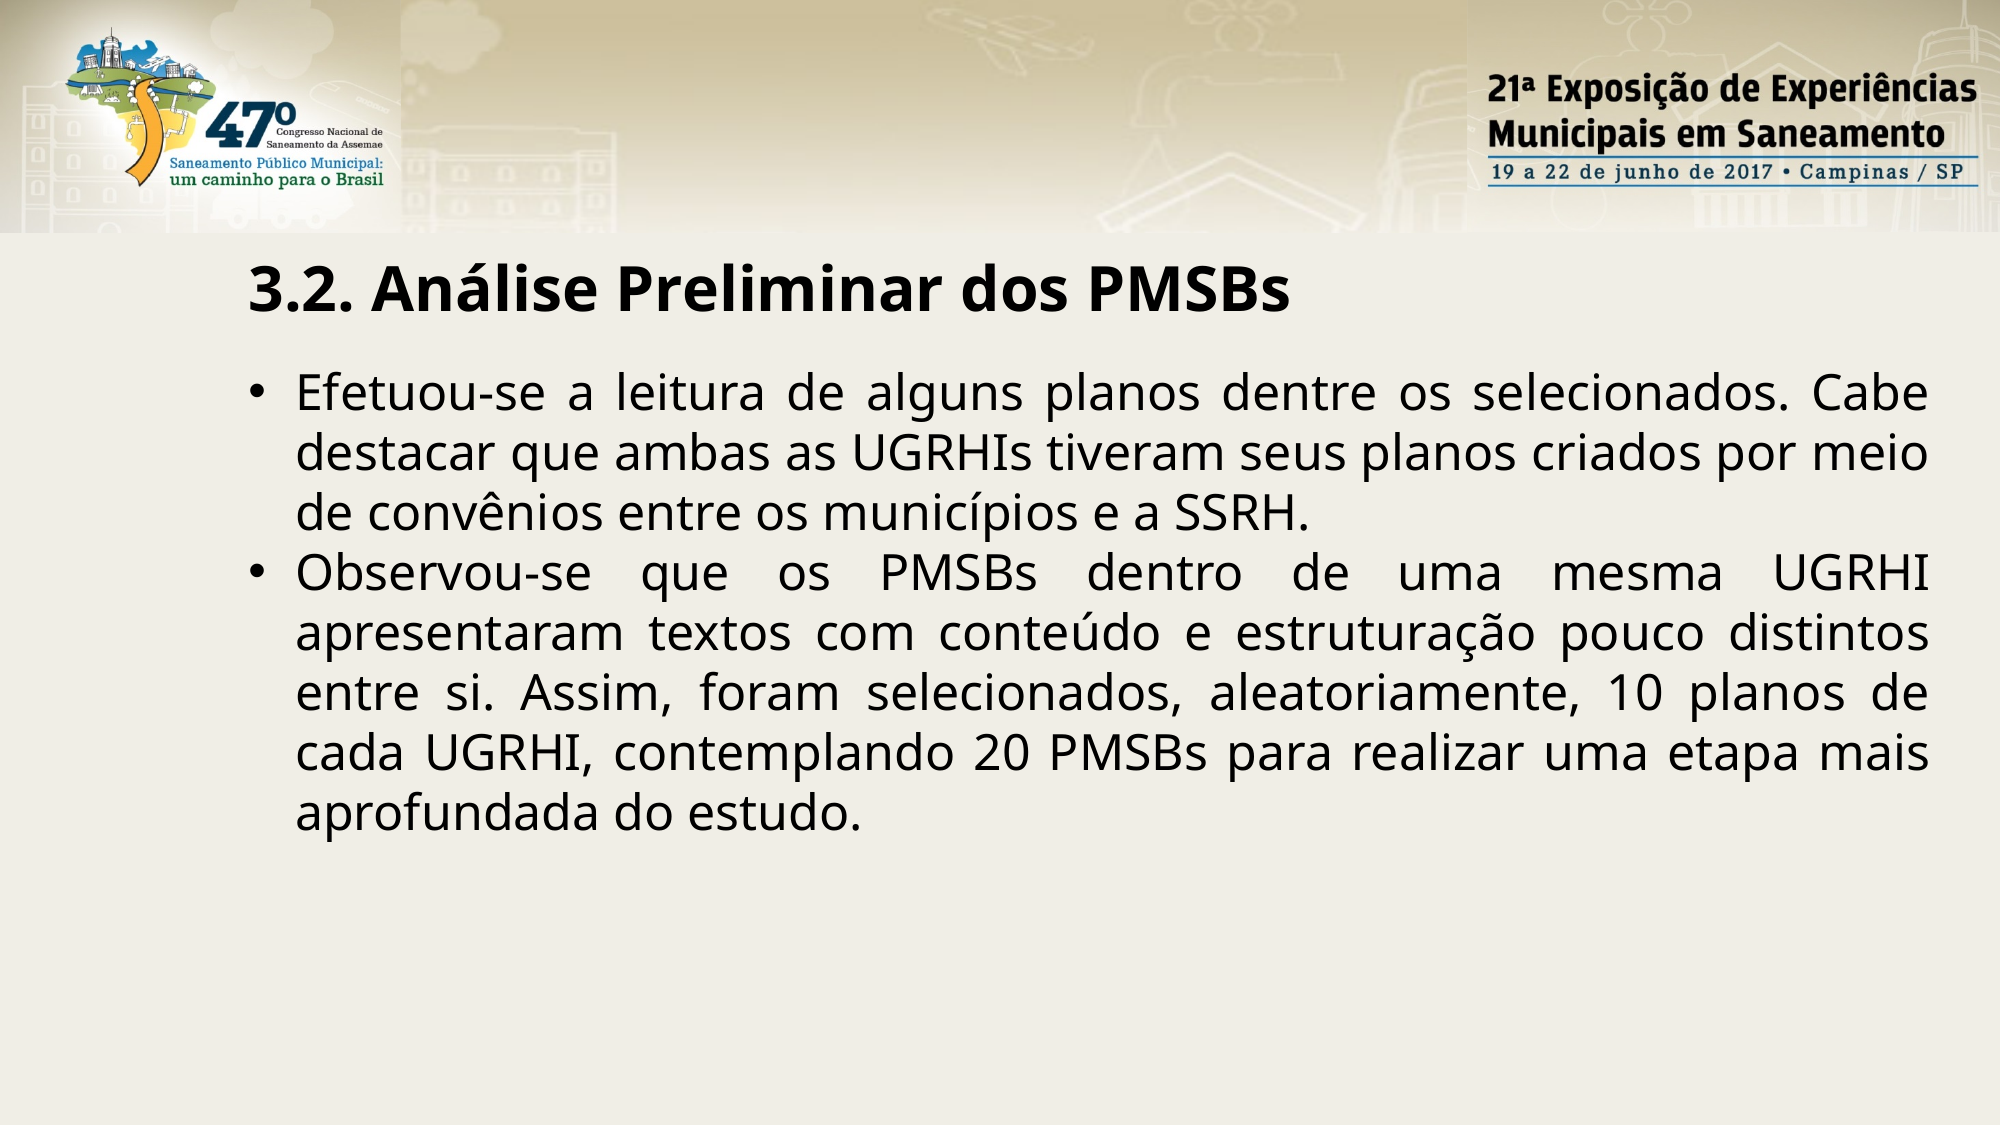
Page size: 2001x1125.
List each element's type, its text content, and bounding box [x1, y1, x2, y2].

text_box 3.2. Análise Preliminar dos PMSBs [233, 249, 1734, 345]
text_box Efetuou-se a leitura de alguns planos dentre os selecionados. Cabe destacar que ambas as UGRHIs tiveram seus planos criados por meio de convênios entre os municípios e a SSRH. Observou-se que os PMSBs dentro de uma mesma UGRHI apresentaram textos com conteúdo e estruturação pouco distintos entre si. Assim, foram selecionados, aleatoriamente, 10 planos de cada UGRHI, contemplando 20 PMSBs para realizar uma etapa mais aprofundada do estudo. [233, 352, 1946, 848]
picture [0, 0, 2000, 233]
